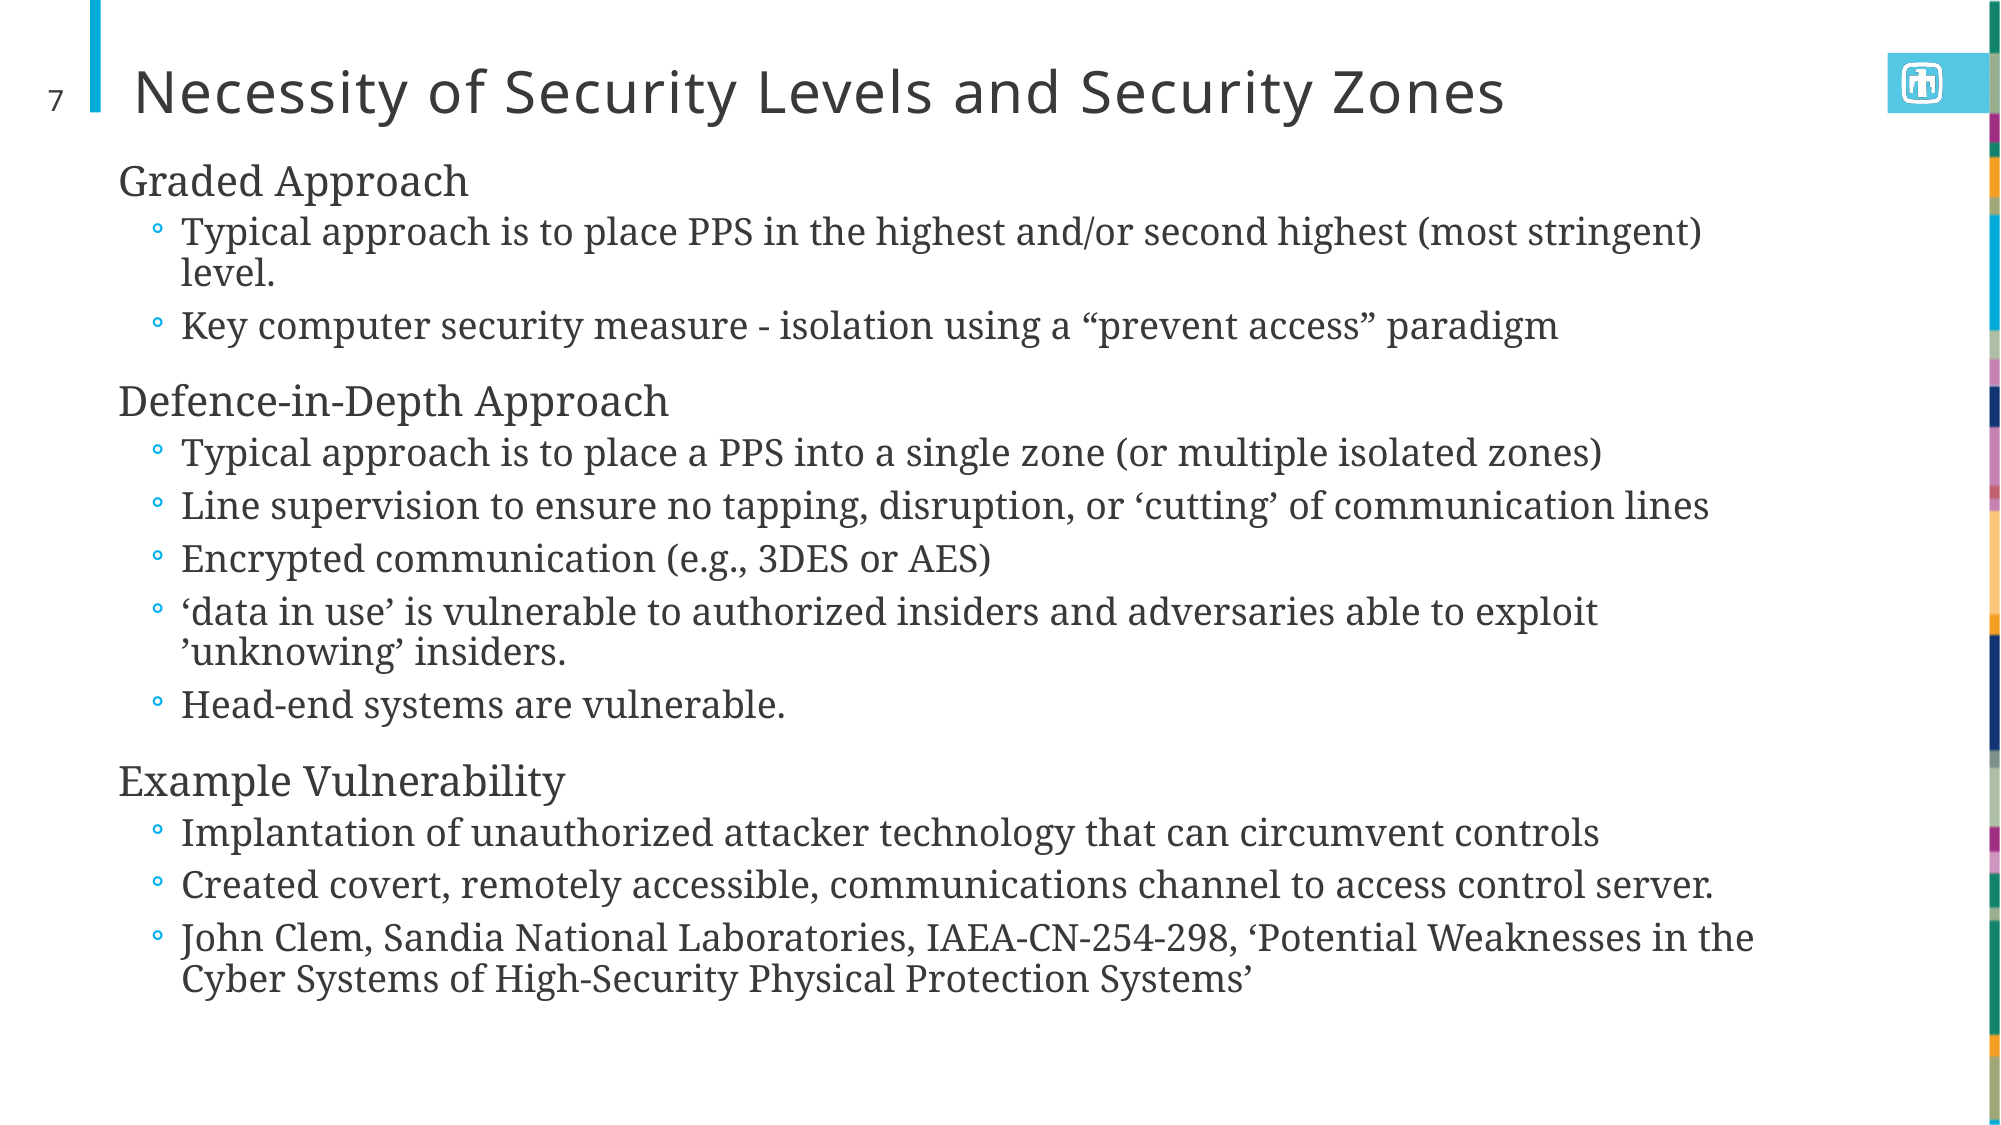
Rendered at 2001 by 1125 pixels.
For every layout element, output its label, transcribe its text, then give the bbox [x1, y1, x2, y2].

picture [1990, 330, 1999, 1120]
slide_number 7 [10, 71, 80, 132]
title Necessity of Security Levels and Security Zones [118, 58, 1769, 152]
picture [1990, 1, 1999, 215]
list Graded Approach Typical approach is to place PPS in the highest and/or second highest (most stringent) level. Key computer security measure - isolation using a “prevent access” paradigm Defence-in-Depth Approach Typical approach is to place a PPS into a single zone (or multiple isolated zones) Line supervision to ensure no tapping, disruption, or ‘cutting’ of communication lines Encrypted communication (e.g., 3DES or AES) ‘data in use’ is vulnerable to authorized insiders and adversaries able to exploit ’unknowing’ insiders. Head-end systems are vulnerable. Example Vulnerability Implantation of unauthorized attacker technology that can circumvent controls Created covert, remotely accessible, communications channel to access control server. John Clem, Sandia National Laboratories, IAEA-CN-254-298, ‘Potential Weaknesses in the Cyber Systems of High-Security Physical Protection Systems’ [118, 152, 1769, 1049]
picture [1901, 62, 1944, 104]
